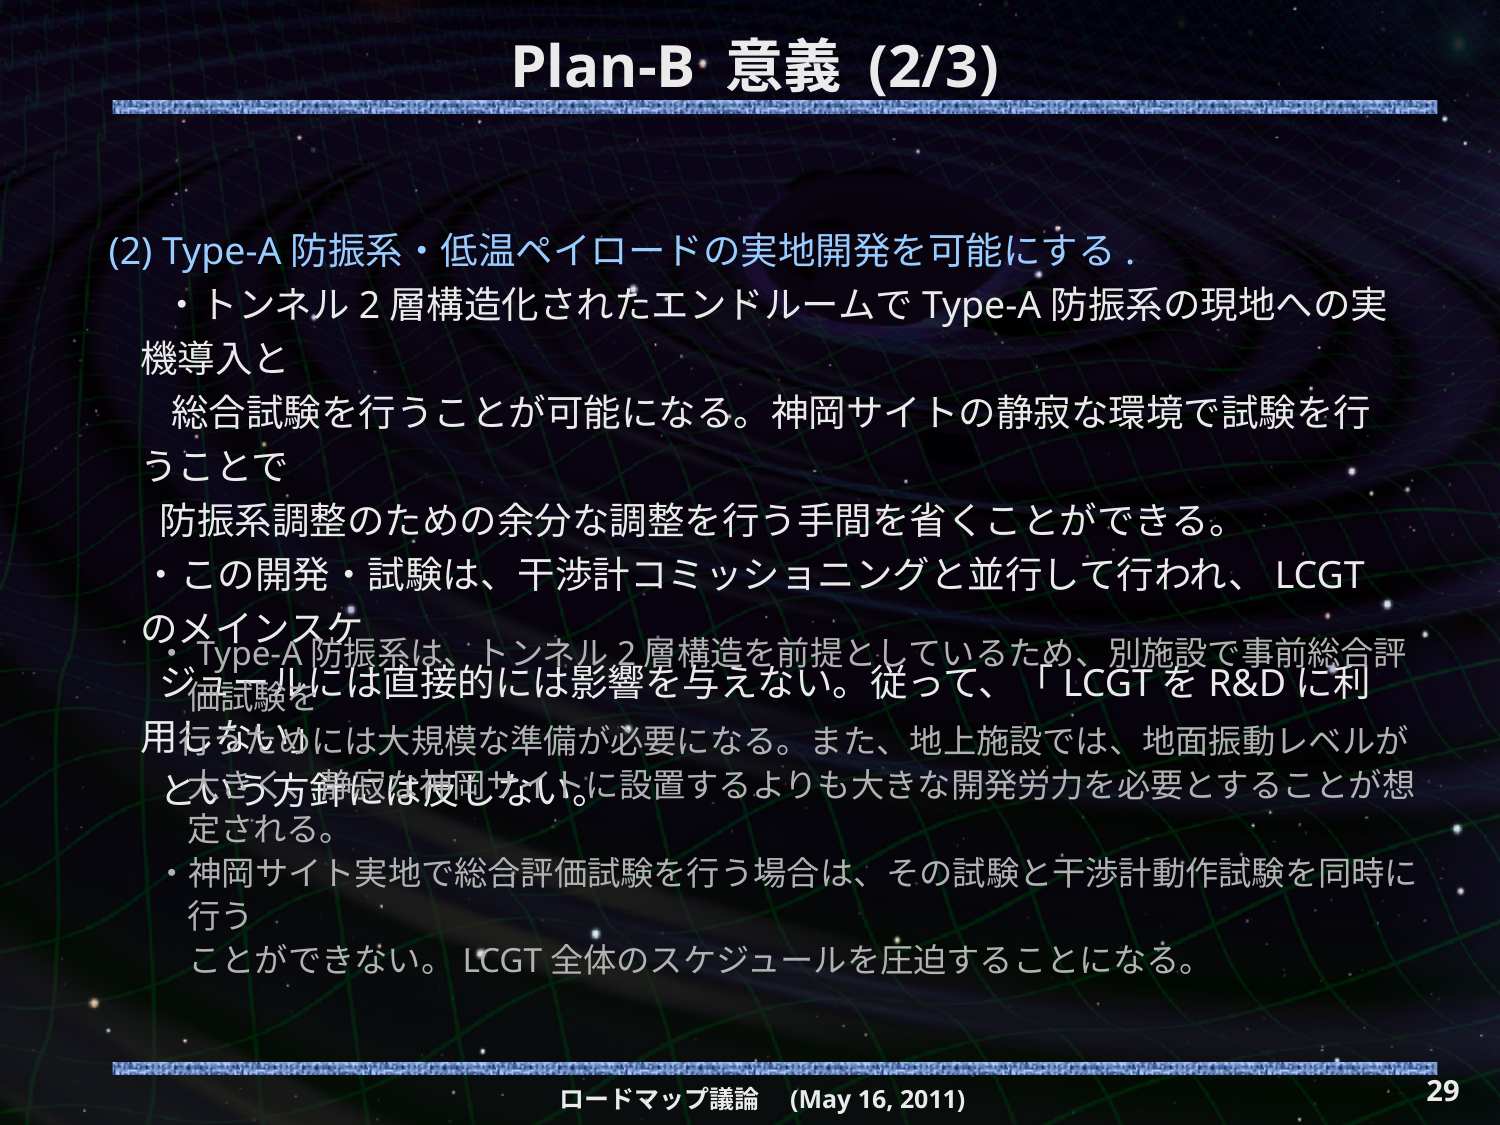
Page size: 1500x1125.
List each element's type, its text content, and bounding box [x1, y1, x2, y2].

picture [0, 0, 1500, 1125]
footer ロードマップ議論 (May 16, 2011) [74, 1087, 1451, 1122]
text_box ・Type-A防振系は、トンネル2層構造を前提としているため、別施設で事前総合評価試験を 行うためには大規模な準備が必要になる。また、地上施設では、地面振動レベルが大きく、静寂な神岡サイトに設置するよりも大きな開発労力を必要とすることが想定される。 ・神岡サイト実地で総合評価試験を行う場合は、その試験と干渉計動作試験を同時に行う ことができない。LCGT全体のスケジュールを圧迫することになる。 [140, 621, 1454, 938]
title Plan-B 意義 (2/3) [210, 0, 1299, 114]
slide_number 29 [1362, 1082, 1476, 1121]
text_box (2) Type-A防振系・低温ペイロードの実地開発を可能にする. ・トンネル2層構造化されたエンドルームでType-A防振系の現地への実機導入と 総合試験を行うことが可能になる。神岡サイトの静寂な環境で試験を行うことで 防振系調整のための余分な調整を行う手間を省くことができる。 ・この開発・試験は、干渉計コミッショニングと並行して行われ、LCGTのメインスケ ジュールには直接的には影響を与えない。従って、「LCGTをR&Dに利用しない」 という方針には反しない。 [93, 210, 1407, 891]
